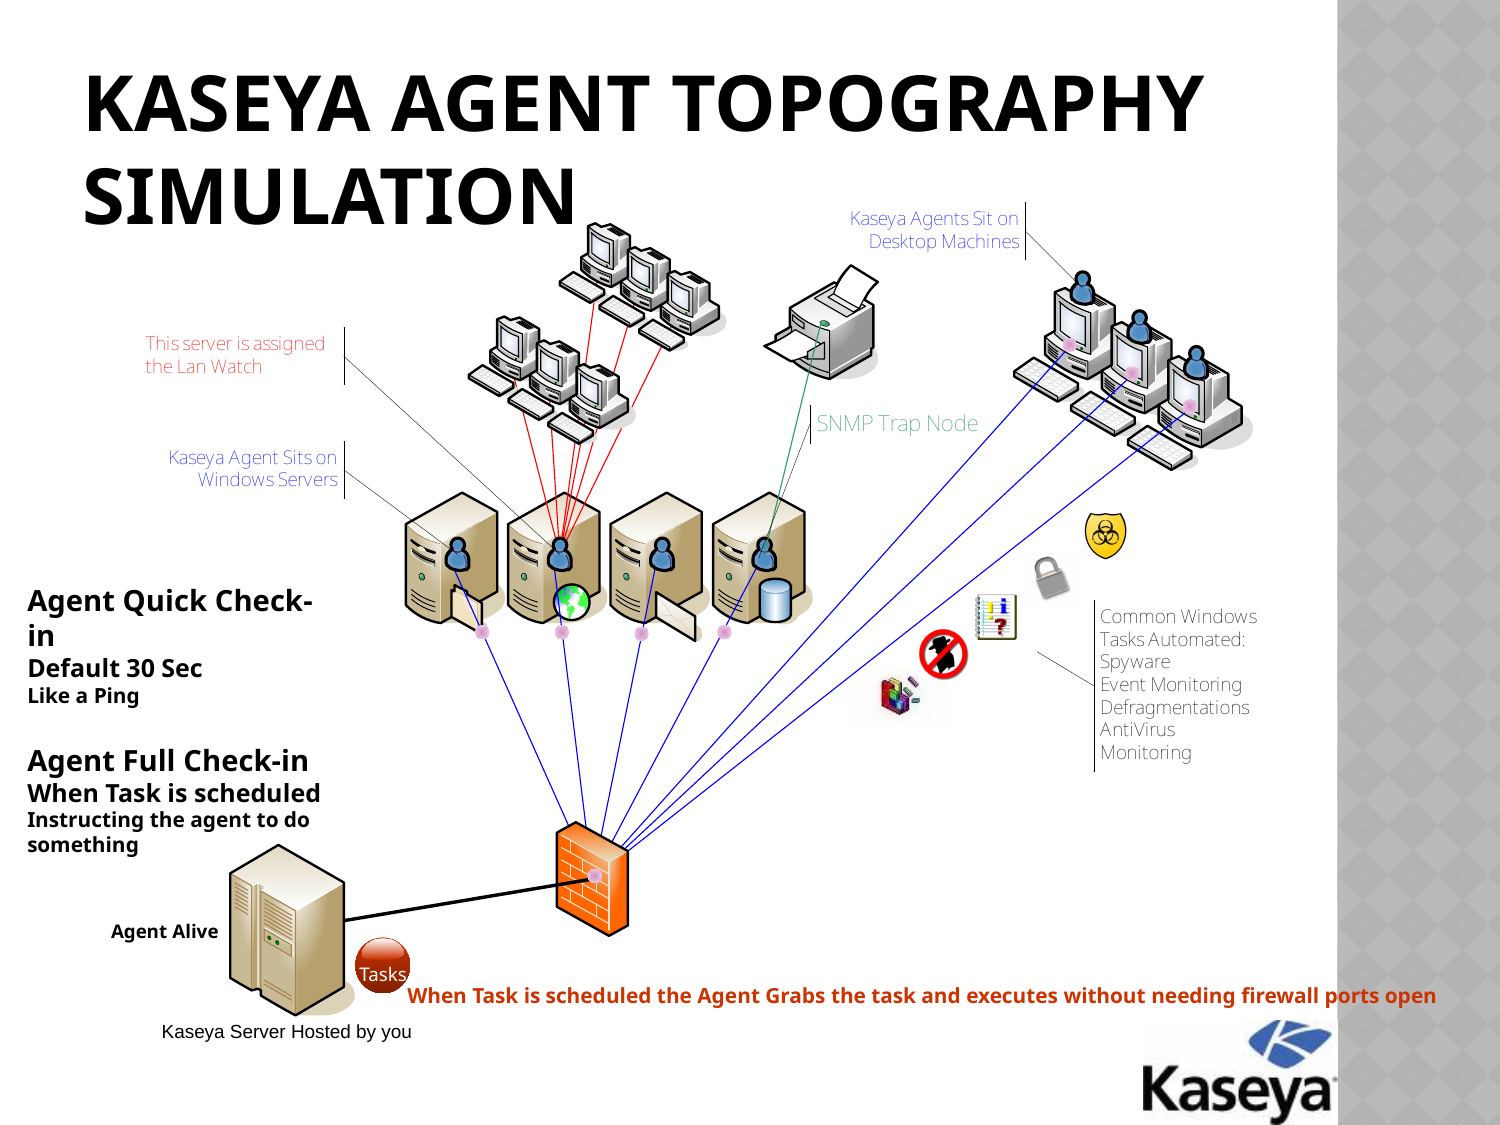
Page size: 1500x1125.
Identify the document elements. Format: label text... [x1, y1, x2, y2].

text_box Agent Alive [96, 912, 131, 950]
title Kaseya Agent Topography Simulation [75, 52, 1263, 240]
text_box Agent Quick Check-in Default 30 Sec Like a Ping Agent Full Check-in When Task is scheduled Instructing the agent to do something [12, 575, 131, 865]
picture [1143, 1019, 1338, 1125]
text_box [345, 936, 421, 994]
text_box When Task is scheduled the Agent Grabs the task and executes without needing firewall ports open [1271, 975, 1452, 1015]
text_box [136, 199, 1267, 1053]
